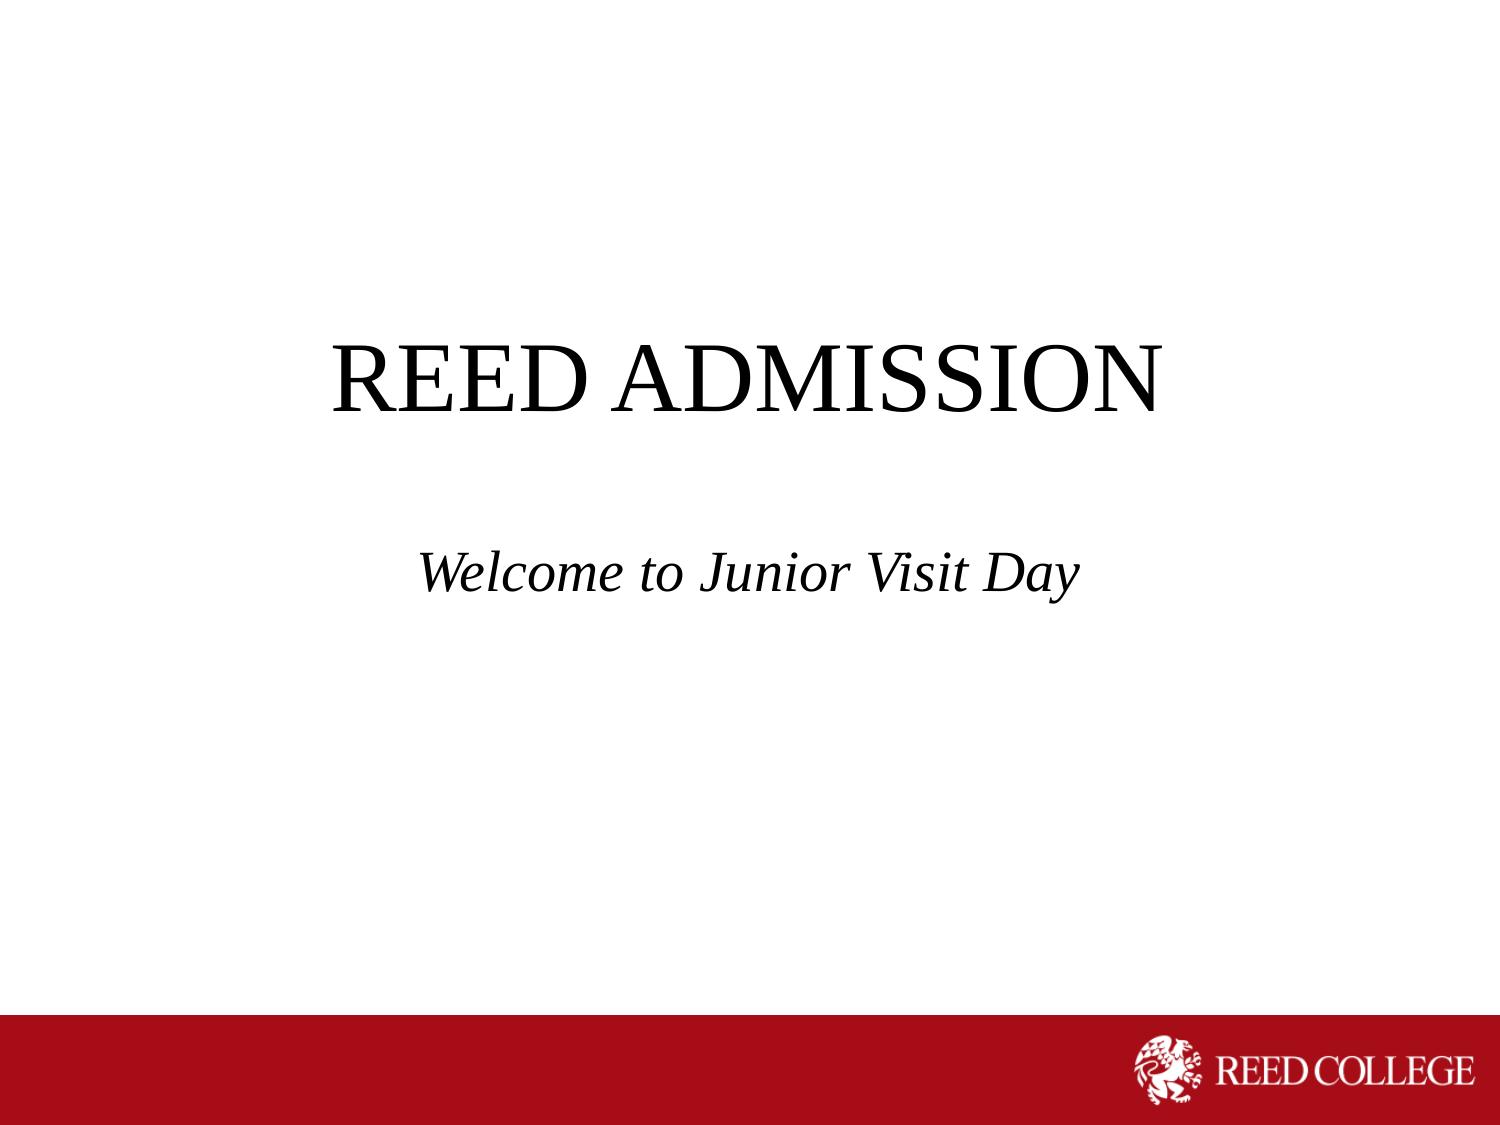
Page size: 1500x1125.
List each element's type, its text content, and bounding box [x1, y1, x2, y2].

text_box Welcome to Junior Visit Day [98, 533, 1399, 668]
picture [0, 1015, 1500, 1125]
text_box REED ADMISSION [97, 269, 1399, 489]
